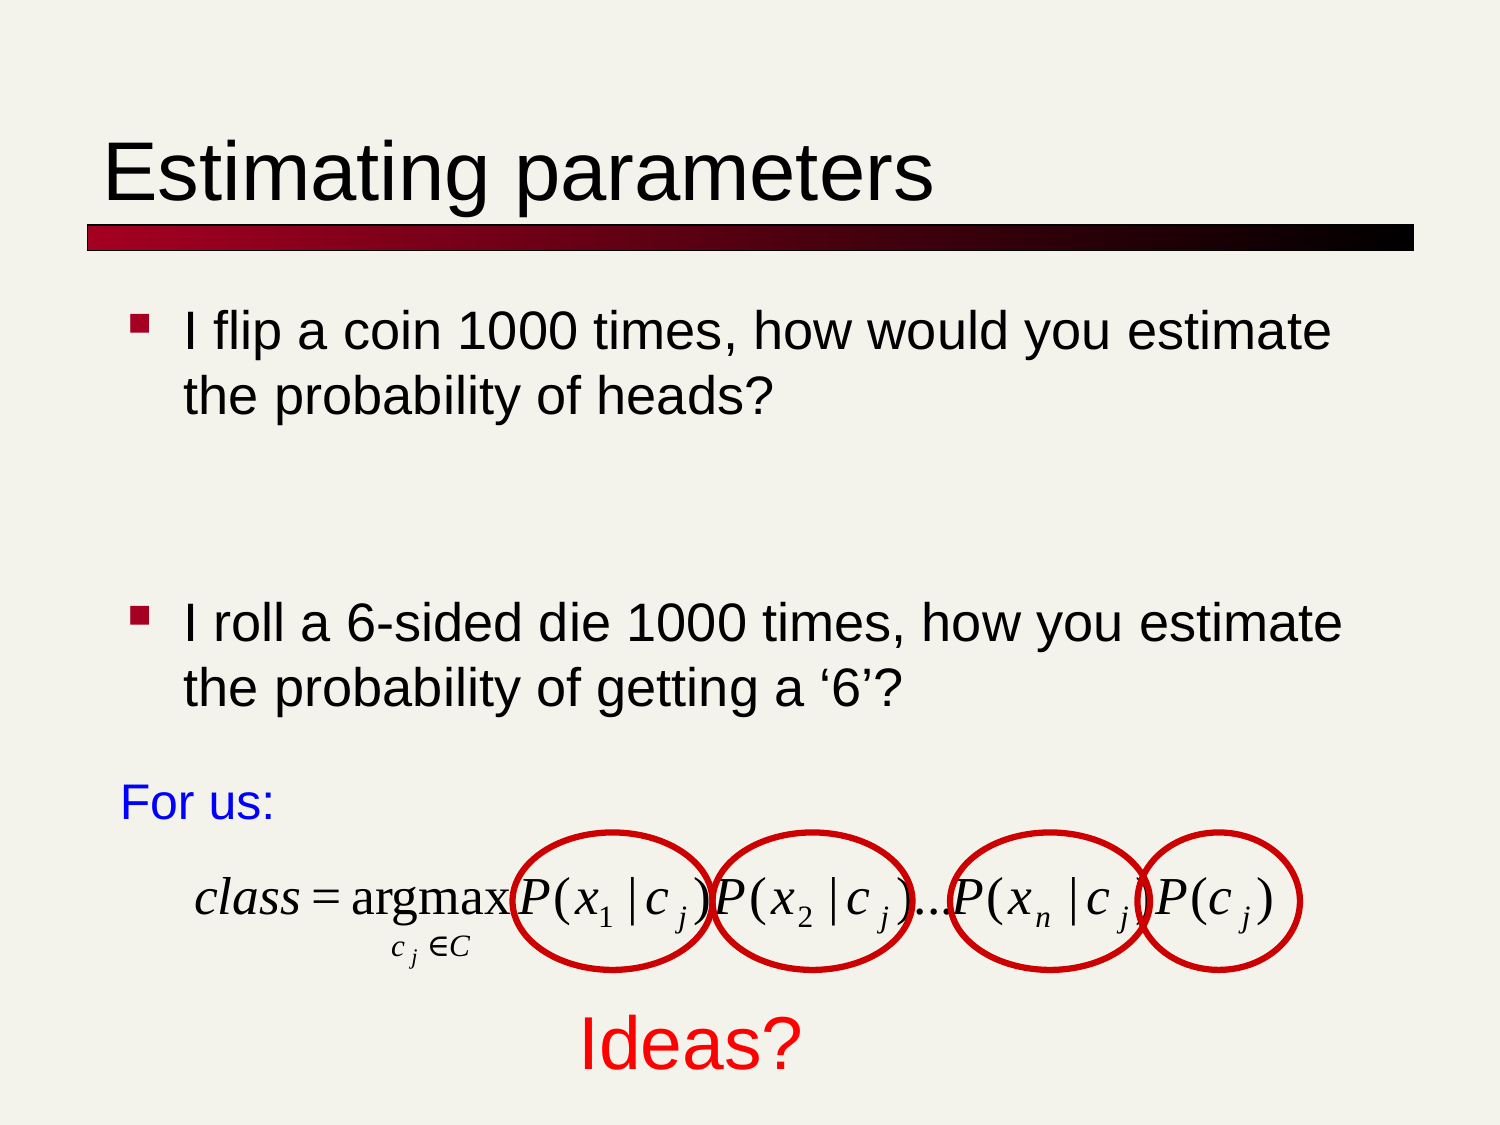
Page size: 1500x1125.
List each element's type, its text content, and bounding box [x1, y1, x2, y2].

text_box Ideas? [563, 987, 819, 1093]
title Estimating parameters [87, 62, 1413, 226]
text_box For us: [105, 762, 291, 838]
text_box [187, 869, 514, 977]
list I flip a coin 1000 times, how would you estimate the probability of heads? I roll a 6-sided die 1000 times, how you estimate the probability of getting a ‘6’? [112, 287, 1388, 726]
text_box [512, 832, 1301, 971]
